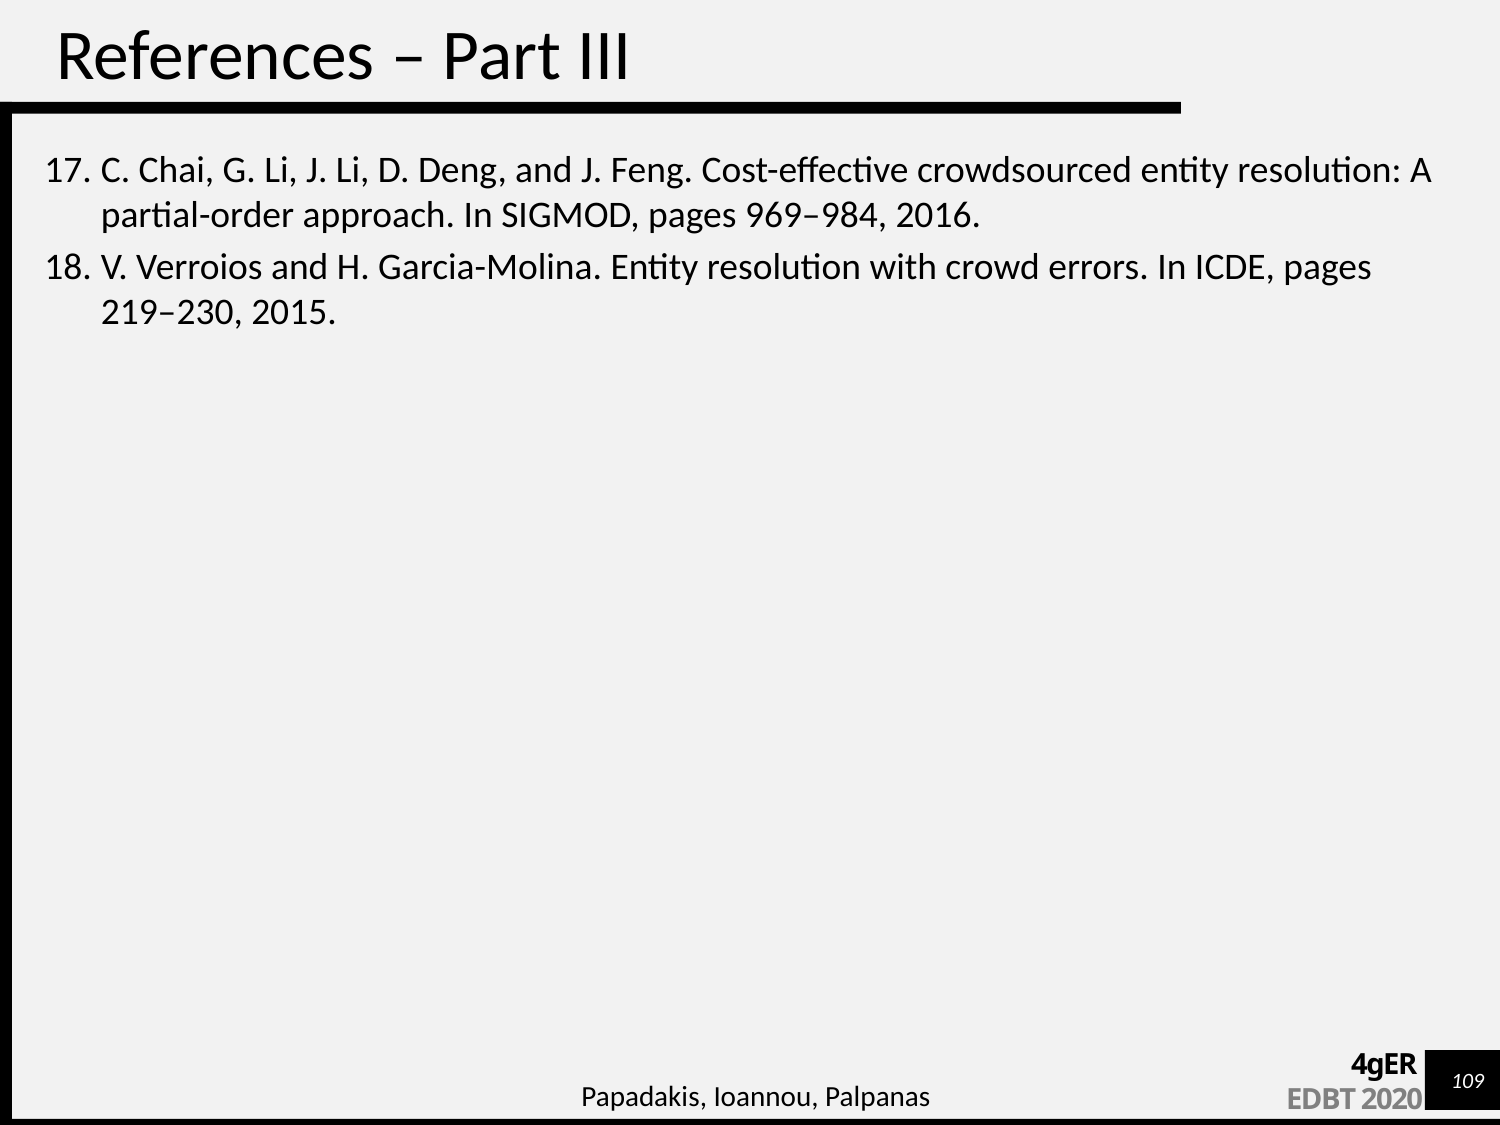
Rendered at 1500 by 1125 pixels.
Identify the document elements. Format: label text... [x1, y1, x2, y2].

list C. Chai, G. Li, J. Li, D. Deng, and J. Feng. Cost-effective crowdsourced entity resolution: A partial-order approach. In SIGMOD, pages 969–984, 2016. V. Verroios and H. Garcia-Molina. Entity resolution with crowd errors. In ICDE, pages 219–230, 2015. [29, 137, 1471, 1024]
title References – Part III [41, 0, 1500, 102]
footer Papadakis, Ioannou, Palpanas [490, 1069, 1022, 1125]
